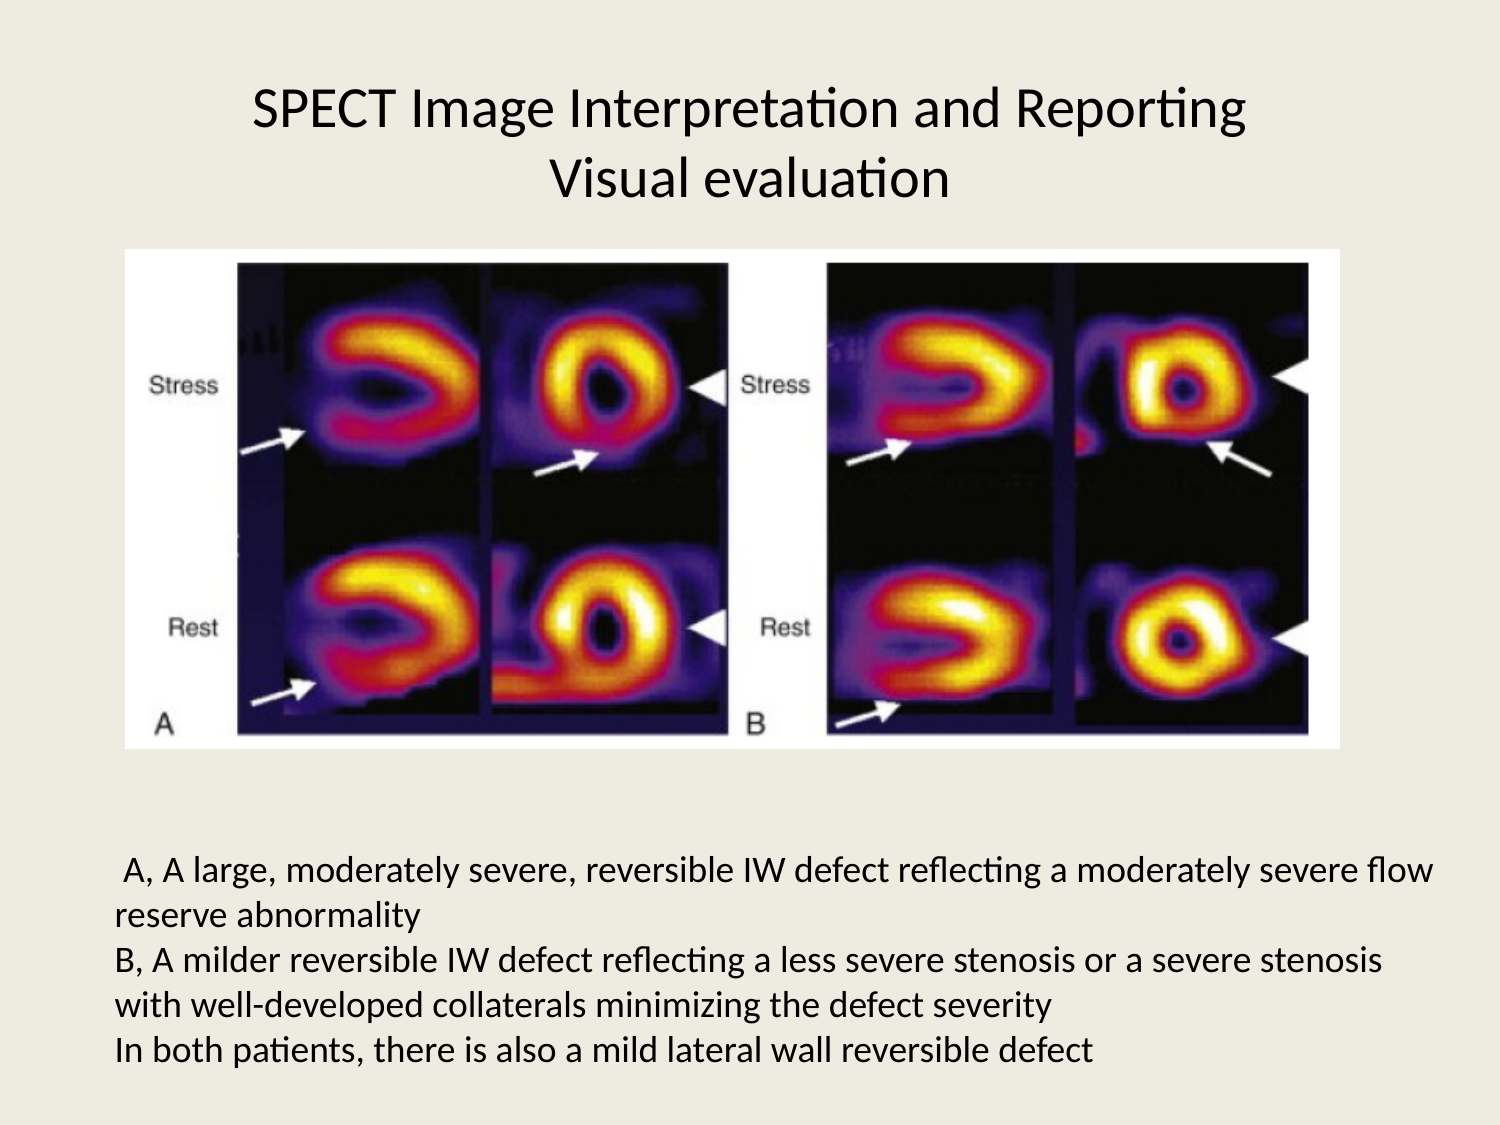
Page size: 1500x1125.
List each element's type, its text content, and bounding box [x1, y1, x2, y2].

text_box A, A large, moderately severe, reversible IW defect reflecting a moderately severe flow reserve abnormality B, A milder reversible IW defect reflecting a less severe stenosis or a severe stenosis with well-developed collaterals minimizing the defect severity In both patients, there is also a mild lateral wall reversible defect [99, 837, 1463, 1078]
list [124, 249, 1340, 749]
title SPECT Image Interpretation and Reporting Visual evaluation [75, 45, 1425, 233]
